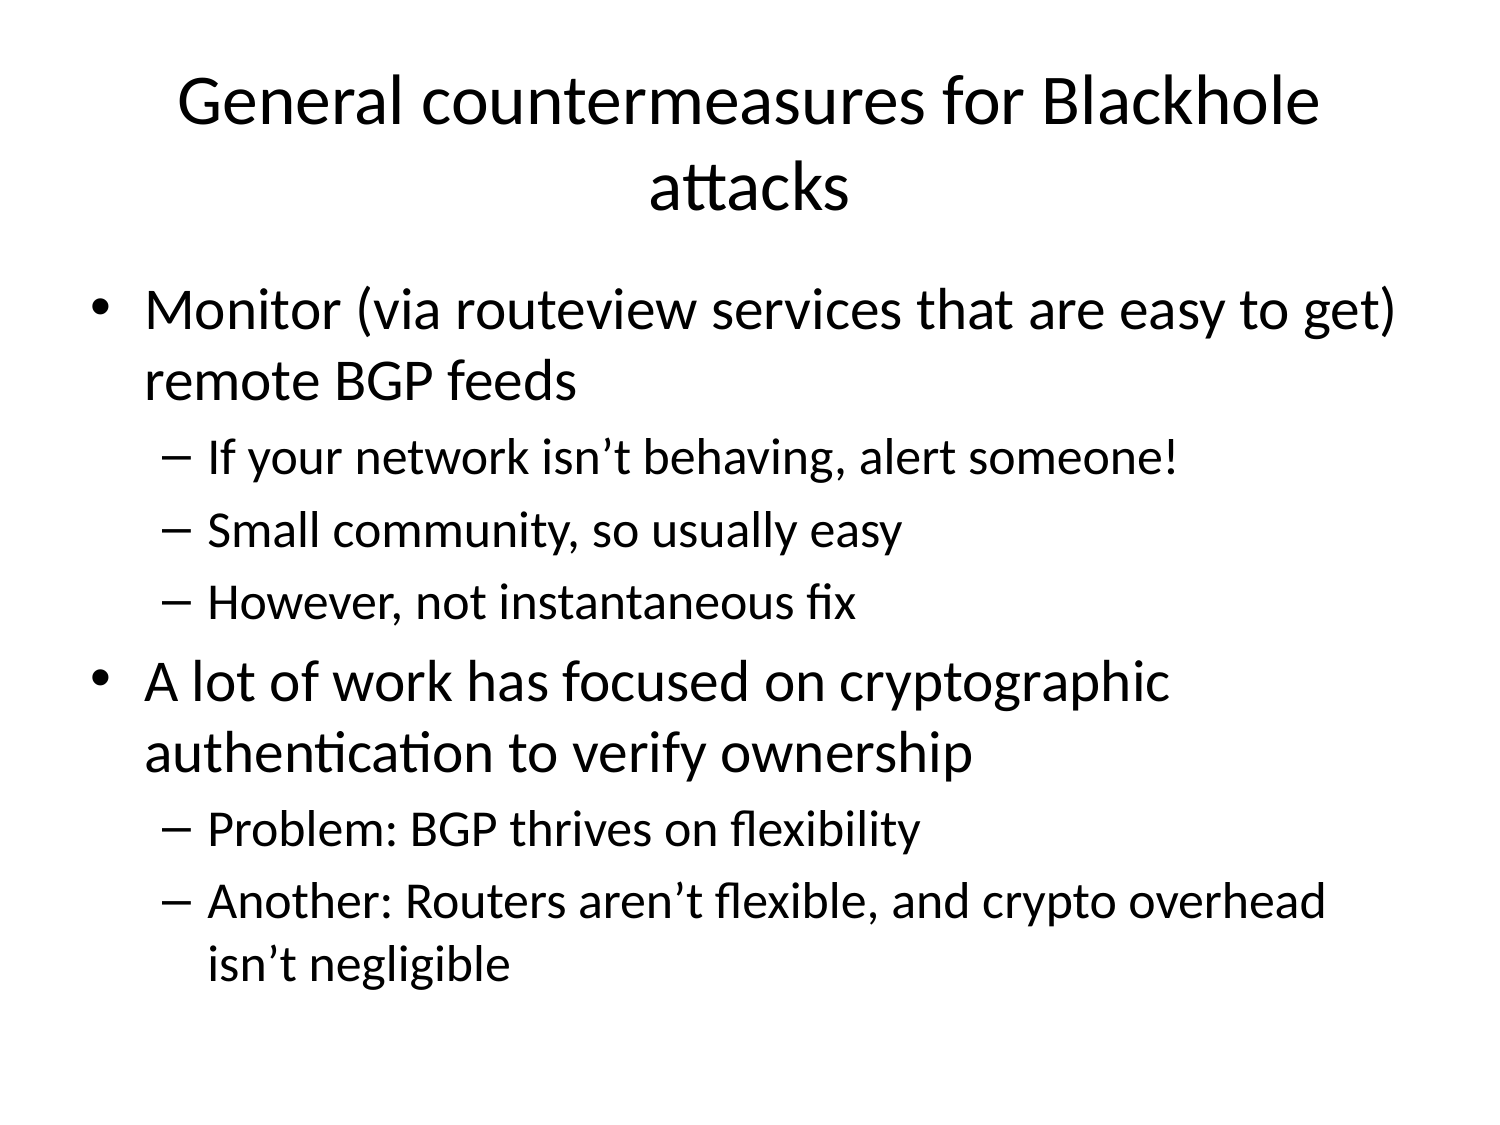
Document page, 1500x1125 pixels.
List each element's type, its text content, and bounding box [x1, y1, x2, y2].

list Monitor (via routeview services that are easy to get) remote BGP feeds If your network isn’t behaving, alert someone! Small community, so usually easy However, not instantaneous fix A lot of work has focused on cryptographic authentication to verify ownership Problem: BGP thrives on flexibility Another: Routers aren’t flexible, and crypto overhead isn’t negligible [75, 262, 1425, 1005]
title General countermeasures for Blackhole attacks [75, 45, 1425, 233]
